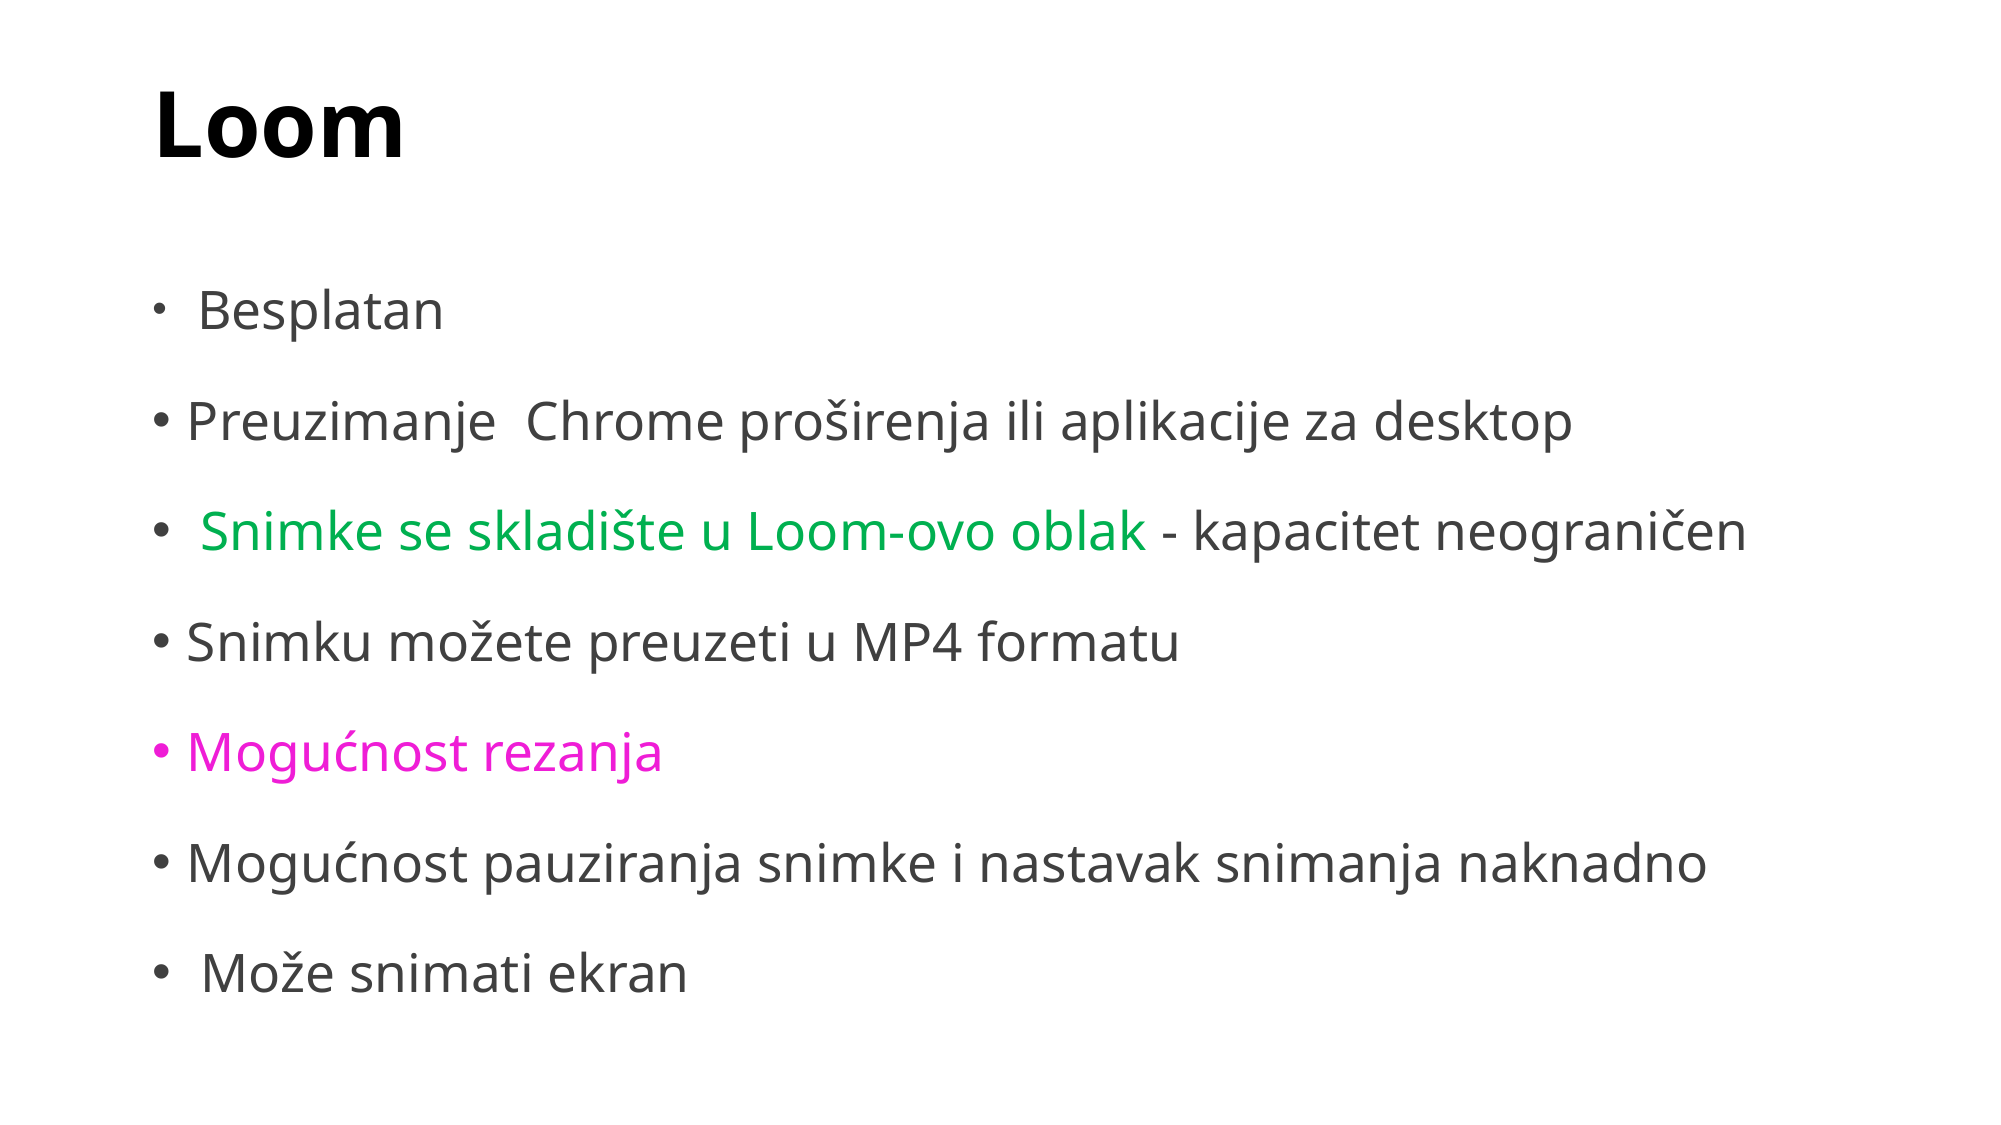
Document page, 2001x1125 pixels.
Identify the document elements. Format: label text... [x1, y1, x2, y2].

list Besplatan Preuzimanje Chrome proširenja ili aplikacije za desktop Snimke se skladište u Loom-ovo oblak - kapacitet neograničen Snimku možete preuzeti u MP4 formatu Mogućnost rezanja Mogućnost pauziranja snimke i nastavak snimanja naknadno Može snimati ekran [137, 236, 1863, 1014]
title Loom [137, 59, 1863, 196]
